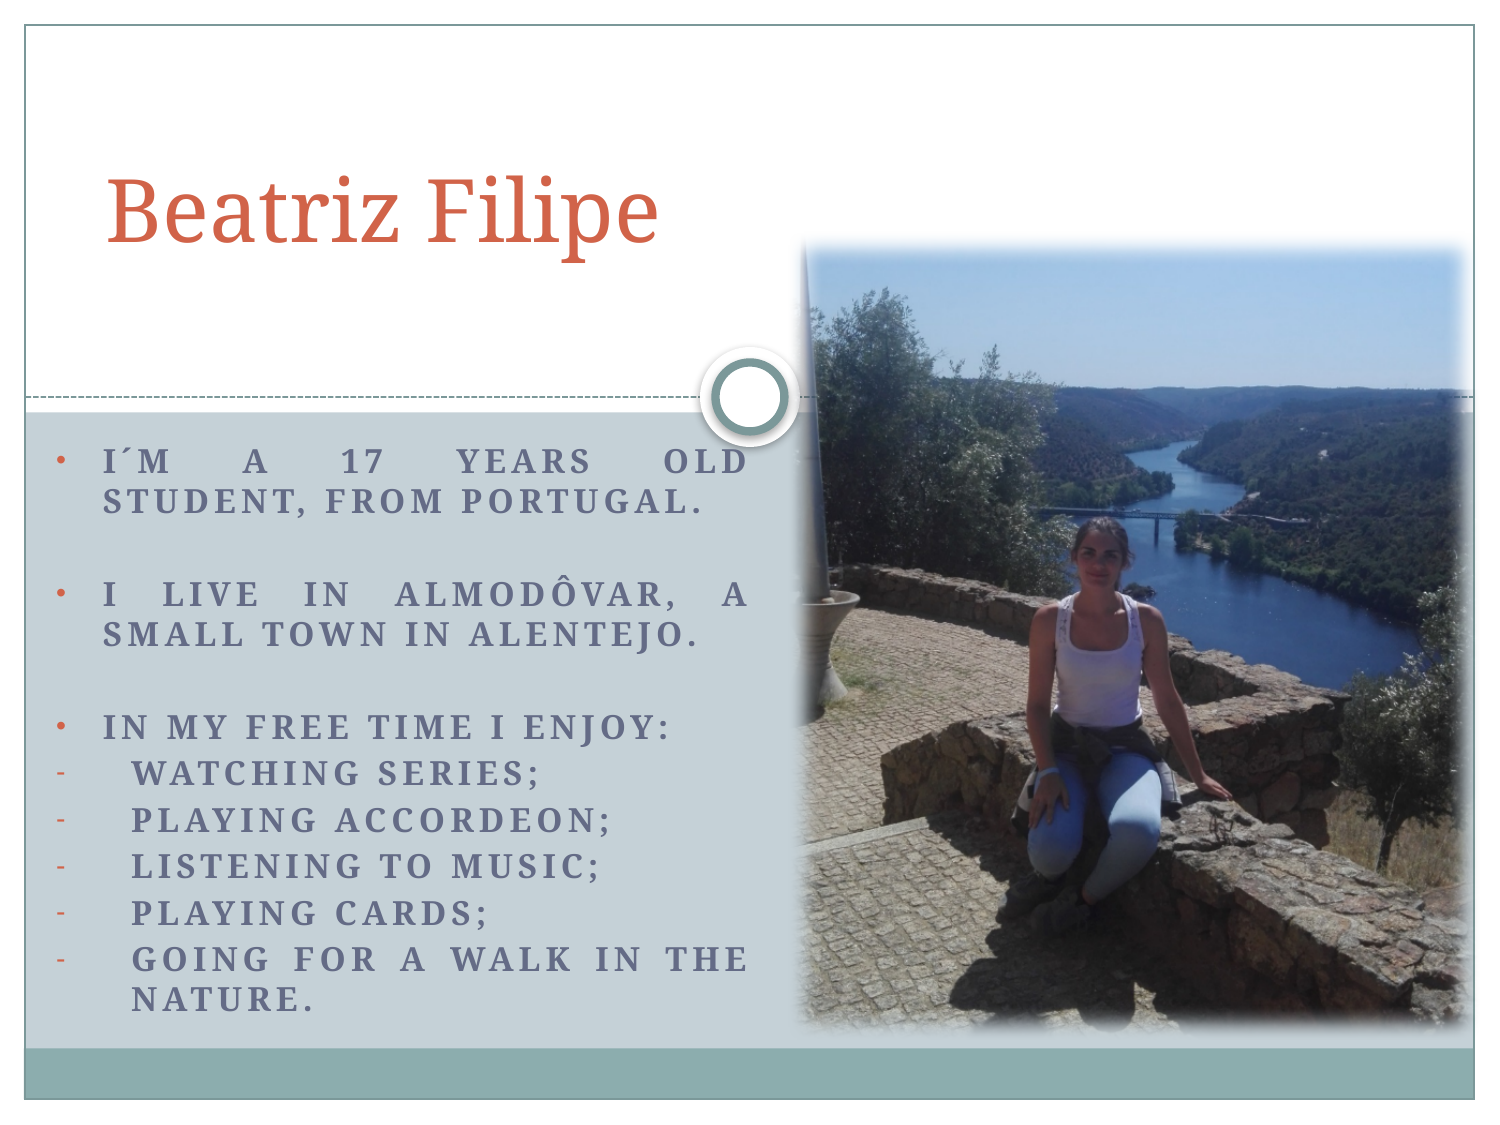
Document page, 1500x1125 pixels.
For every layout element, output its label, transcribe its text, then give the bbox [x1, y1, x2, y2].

picture [788, 231, 1498, 1041]
subtitle I´m a 17 years old student, from Portugal. I live in Almodôvar, a small town in Alentejo. In my free time i enjoy: Watching series; Playing accordeon; Listening to music; Playing cards; Going for a walk in the nature. [41, 432, 768, 1125]
title Beatriz Filipe [0, 26, 1021, 268]
